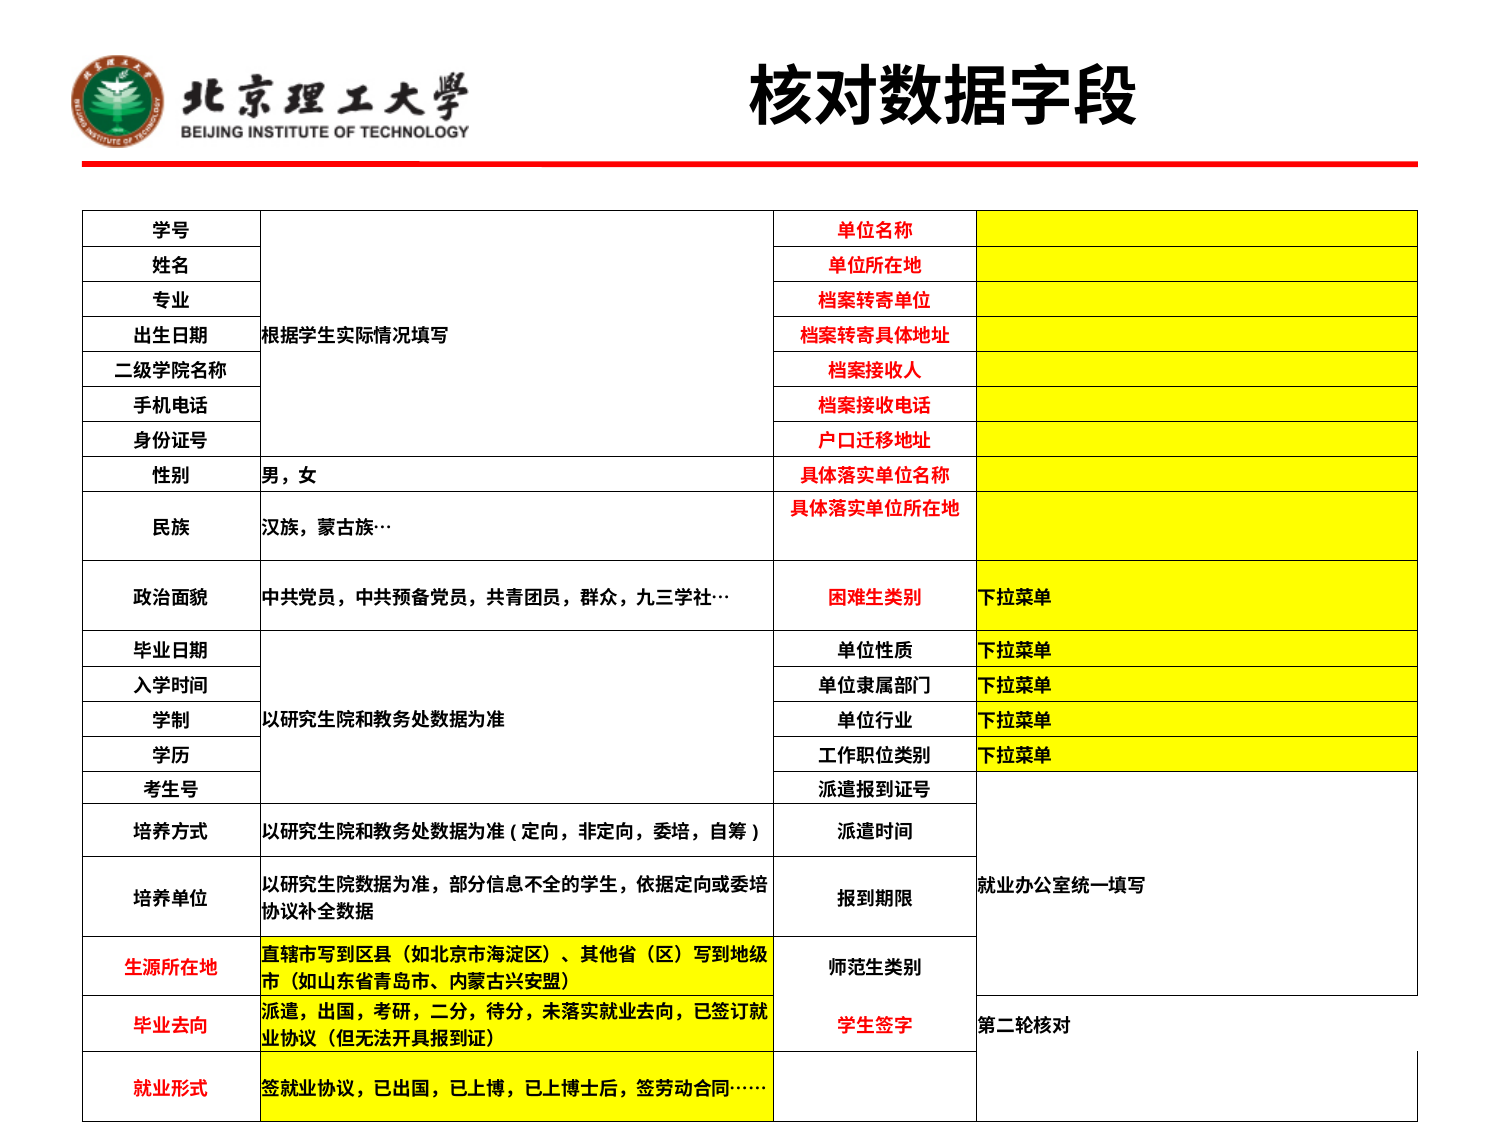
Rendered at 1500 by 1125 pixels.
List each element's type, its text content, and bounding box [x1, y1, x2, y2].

table_cell 单位所在地 [774, 247, 976, 281]
table_header 单位名称 [774, 211, 976, 246]
table_cell 就业办公室统一填写 [977, 772, 1417, 995]
table_cell 毕业去向 [83, 996, 260, 1051]
table_header 学号 [83, 211, 260, 246]
table_cell 姓名 [83, 247, 260, 281]
table_cell [977, 492, 1417, 560]
table_cell [977, 282, 1417, 316]
table_cell [977, 1051, 1417, 1121]
table_cell 具体落实单位所在地 [774, 492, 976, 560]
table_cell 汉族，蒙古族… [261, 492, 773, 560]
table_cell 具体落实单位名称 [774, 457, 976, 491]
table_cell 学生签字 [774, 996, 976, 1051]
table_cell 培养单位 [83, 857, 260, 936]
table_cell [977, 422, 1417, 456]
table_cell 师范生类别 [774, 937, 976, 996]
table_cell 学历 [83, 737, 260, 771]
table_cell 派遣时间 [774, 804, 976, 856]
table_cell 以研究生院和教务处数据为准(定向，非定向，委培，自筹) [261, 804, 773, 856]
table_cell 直辖市写到区县（如北京市海淀区）、其他省（区）写到地级市（如山东省青岛市、内蒙古兴安盟） [261, 937, 773, 995]
table_cell 下拉菜单 [977, 737, 1417, 771]
table_cell 考生号 [83, 772, 260, 803]
table_cell 档案接收人 [774, 352, 976, 386]
table_cell [977, 247, 1417, 281]
table_cell 入学时间 [83, 667, 260, 701]
table_cell 签就业协议，已出国，已上博，已上博士后，签劳动合同…… [261, 1052, 773, 1121]
table_cell [977, 387, 1417, 421]
table_cell 培养方式 [83, 804, 260, 856]
table_cell 二级学院名称 [83, 352, 260, 386]
table_cell 政治面貌 [83, 561, 260, 630]
table_cell 下拉菜单 [977, 702, 1417, 736]
table_cell [977, 317, 1417, 351]
table_cell 身份证号 [83, 422, 260, 456]
table_cell 派遣，出国，考研，二分，待分，未落实就业去向，已签订就业协议（但无法开具报到证） [261, 996, 773, 1051]
table_cell 档案接收电话 [774, 387, 976, 421]
table_cell 下拉菜单 [977, 561, 1417, 630]
table_cell 生源所在地 [83, 937, 260, 995]
table_cell 出生日期 [83, 317, 260, 351]
table_cell 毕业日期 [83, 631, 260, 666]
table_header 根据学生实际情况填写 [261, 211, 773, 456]
table_cell 以研究生院数据为准，部分信息不全的学生，依据定向或委培协议补全数据 [261, 857, 773, 936]
table_cell 中共党员，中共预备党员，共青团员，群众，九三学社… [261, 561, 773, 630]
table_cell 档案转寄单位 [774, 282, 976, 316]
table_cell 学制 [83, 702, 260, 736]
table_cell [774, 1052, 976, 1121]
table_cell 单位性质 [774, 631, 976, 666]
table_cell 困难生类别 [774, 561, 976, 630]
table_cell 档案转寄具体地址 [774, 317, 976, 351]
title 核对数据字段 [597, 46, 1289, 141]
picture [71, 55, 469, 148]
table_cell 男，女 [261, 457, 773, 491]
table_cell 下拉菜单 [977, 631, 1417, 666]
table_cell 就业形式 [83, 1052, 260, 1121]
table_cell 单位行业 [774, 702, 976, 736]
table_cell 以研究生院和教务处数据为准 [261, 631, 773, 803]
table_cell 单位隶属部门 [774, 667, 976, 701]
table_cell 派遣报到证号 [774, 772, 976, 803]
table_cell [977, 457, 1417, 491]
table_cell 民族 [83, 492, 260, 560]
table_cell 手机电话 [83, 387, 260, 421]
table_cell [977, 352, 1417, 386]
table_cell 性别 [83, 457, 260, 491]
table_cell 下拉菜单 [977, 667, 1417, 701]
table_cell 户口迁移地址 [774, 422, 976, 456]
table_cell 专业 [83, 282, 260, 316]
table_cell 第二轮核对 [977, 996, 1418, 1051]
table_header [977, 211, 1417, 246]
table_cell 报到期限 [774, 857, 976, 936]
table_cell 工作职位类别 [774, 737, 976, 771]
